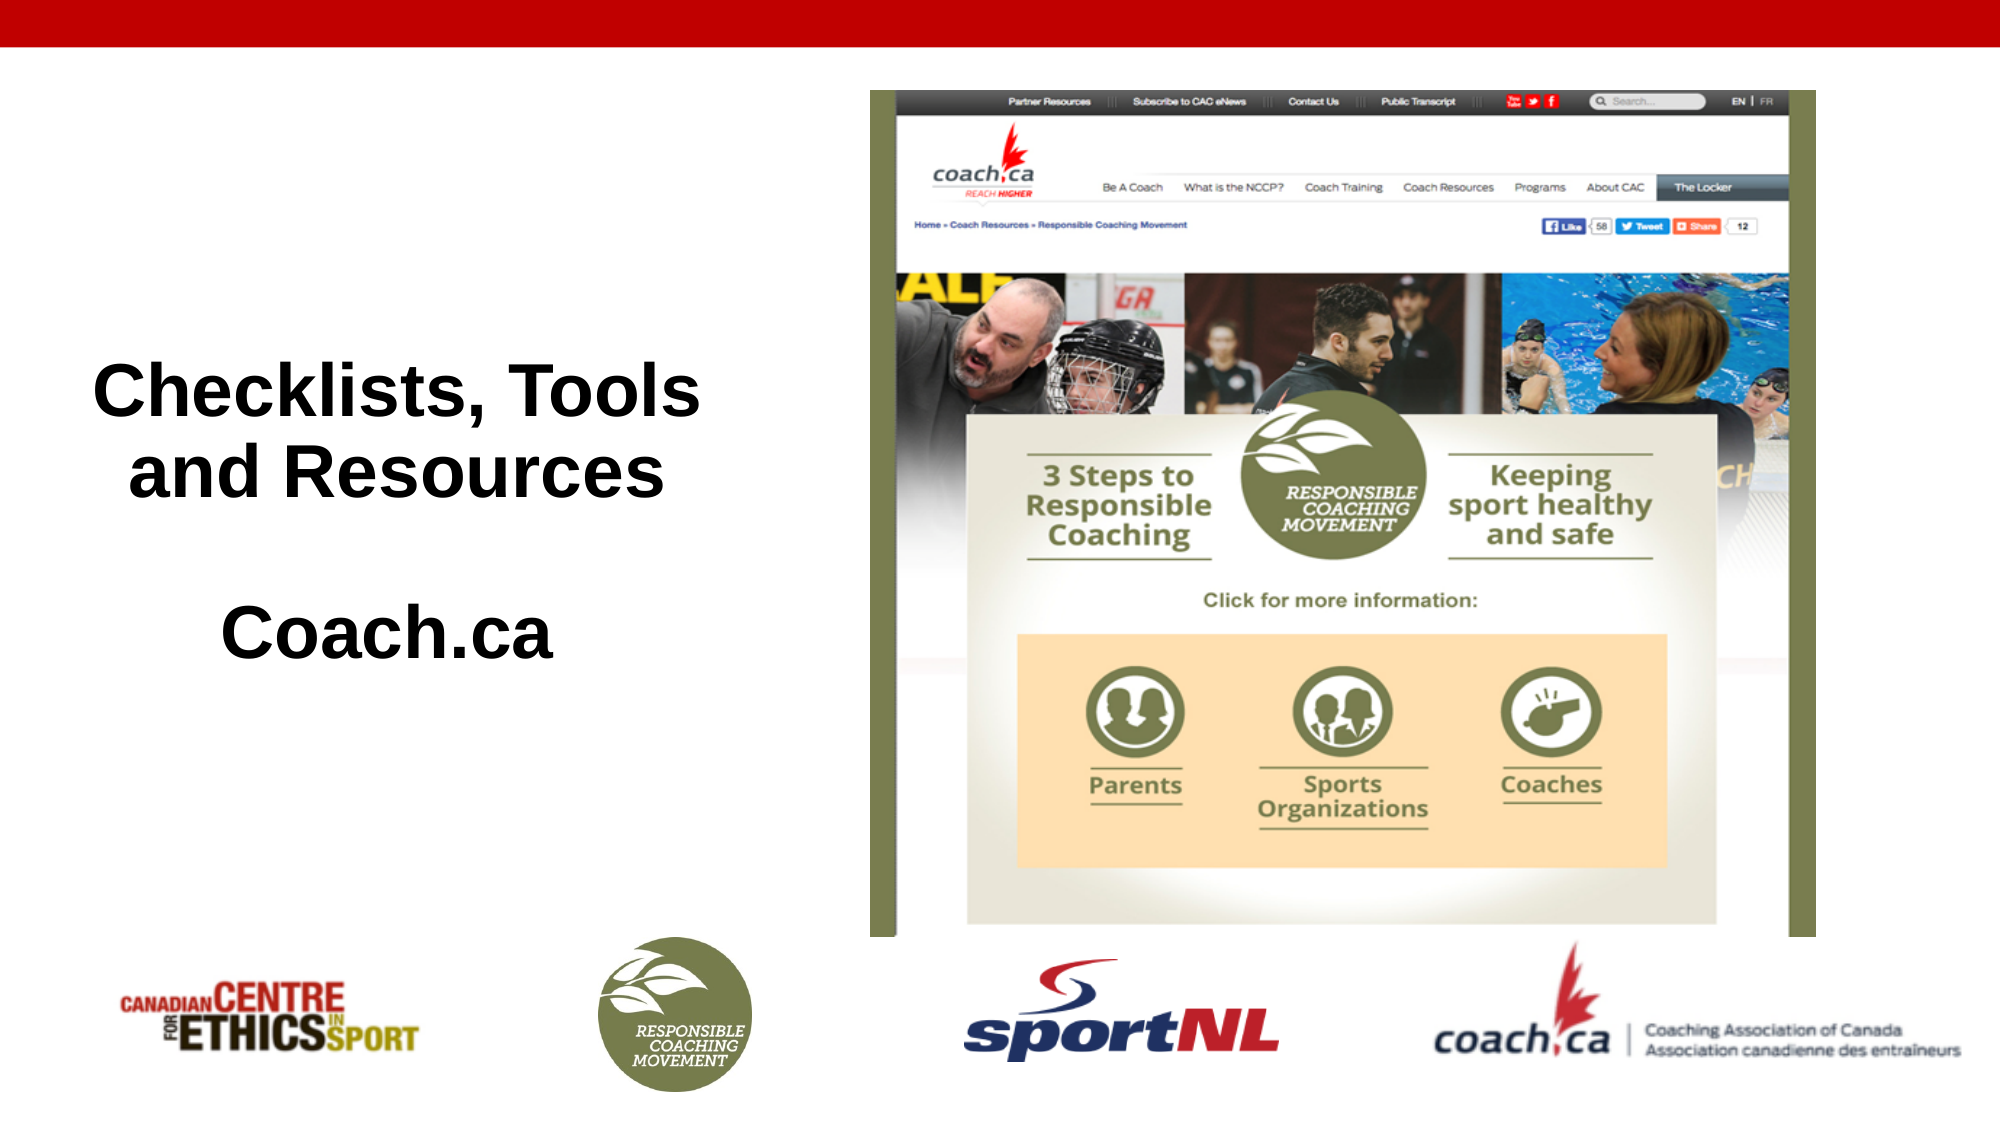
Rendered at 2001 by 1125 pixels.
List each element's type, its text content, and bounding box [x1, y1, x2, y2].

title Checklists, Tools and Resources Coach.ca [66, 449, 729, 577]
picture [952, 937, 1284, 1069]
picture [598, 937, 752, 1092]
picture [78, 960, 434, 1069]
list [870, 90, 1816, 937]
picture [1401, 932, 1977, 1069]
